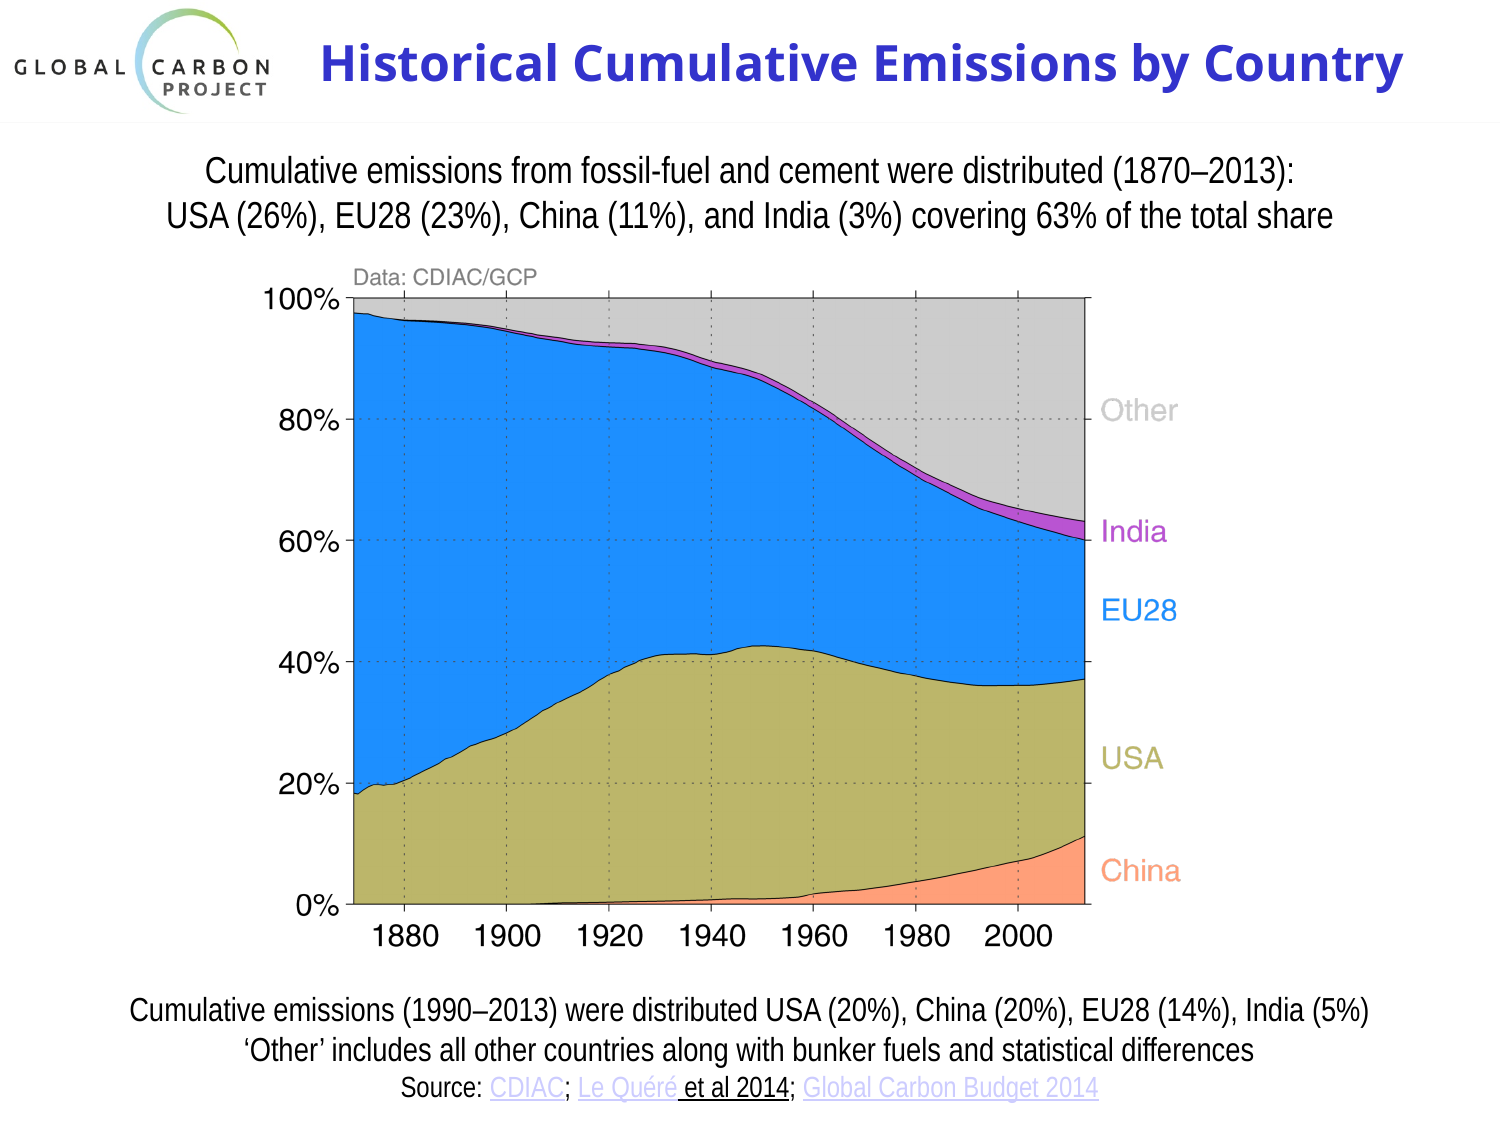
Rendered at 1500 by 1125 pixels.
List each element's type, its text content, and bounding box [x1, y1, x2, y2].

picture [0, 0, 286, 122]
title Historical Cumulative Emissions by Country [304, 19, 1500, 103]
list Cumulative emissions from fossil-fuel and cement were distributed (1870–2013): USA (26%), EU28 (23%), China (11%), and India (3%) covering 63% of the total share [70, 135, 1430, 248]
picture [88, 235, 1415, 1005]
list Cumulative emissions (1990–2013) were distributed USA (20%), China (20%), EU28 (14%), India (5%) ‘Other’ includes all other countries along with bunker fuels and statistical differences Source: CDIAC; Le Quéré et al 2014; Global Carbon Budget 2014 [31, 933, 1469, 1111]
